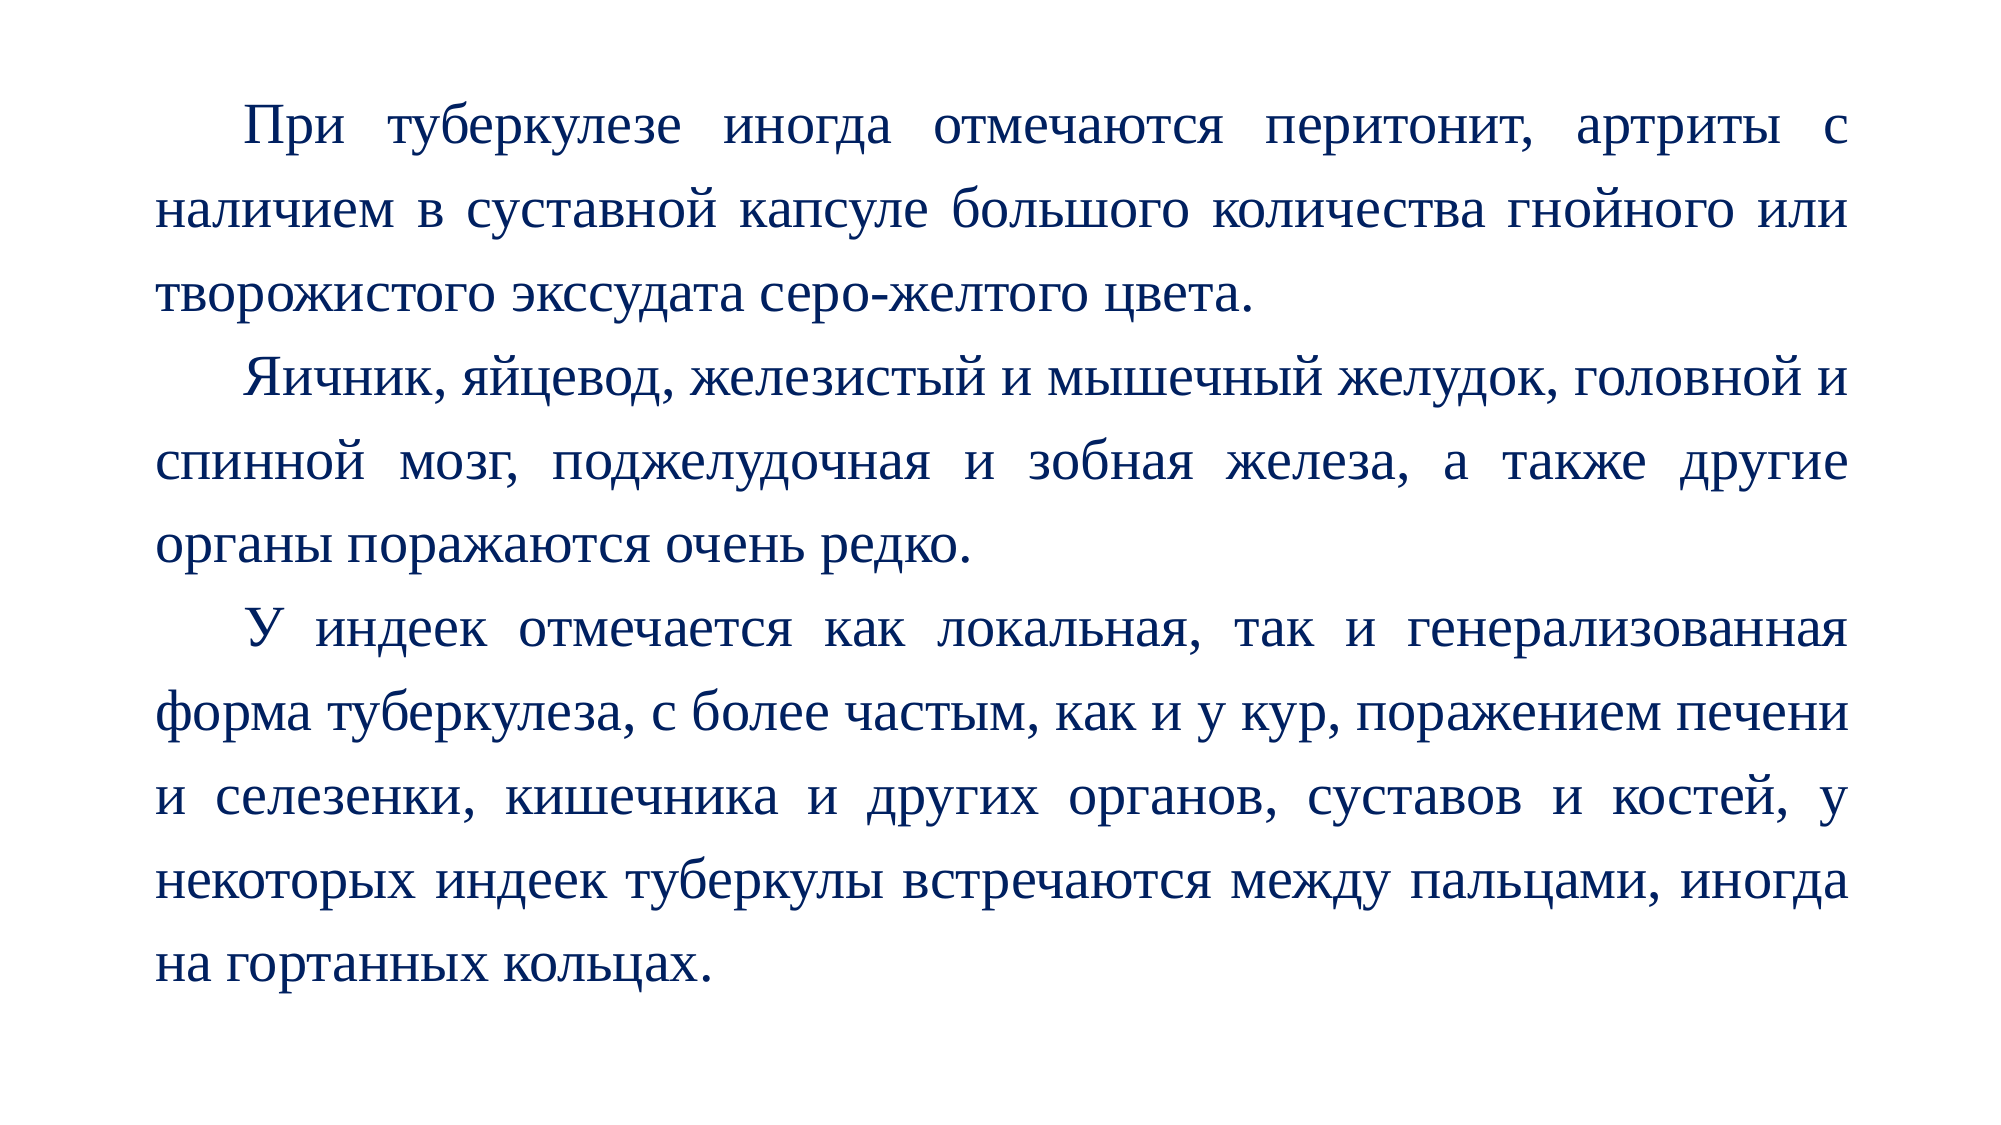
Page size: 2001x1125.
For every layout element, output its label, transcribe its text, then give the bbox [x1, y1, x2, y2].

list При туберкулезе иногда отмечаются перитонит, артриты с наличием в суставной капсуле большого количества гнойного или творожистого экссудата серо-желтого цвета. Яичник, яйцевод, железистый и мышечный желудок, головной и спинной мозг, поджелудочная и зобная железа, а также другие органы поражаются очень редко. У индеек отмечается как локальная, так и генерализованная форма туберкулеза, с более частым, как и у кур, поражением печени и селезенки, кишечника и других органов, суставов и костей, у некоторых индеек туберкулы встречаются между пальцами, иногда на гортанных кольцах. [140, 64, 1865, 1054]
